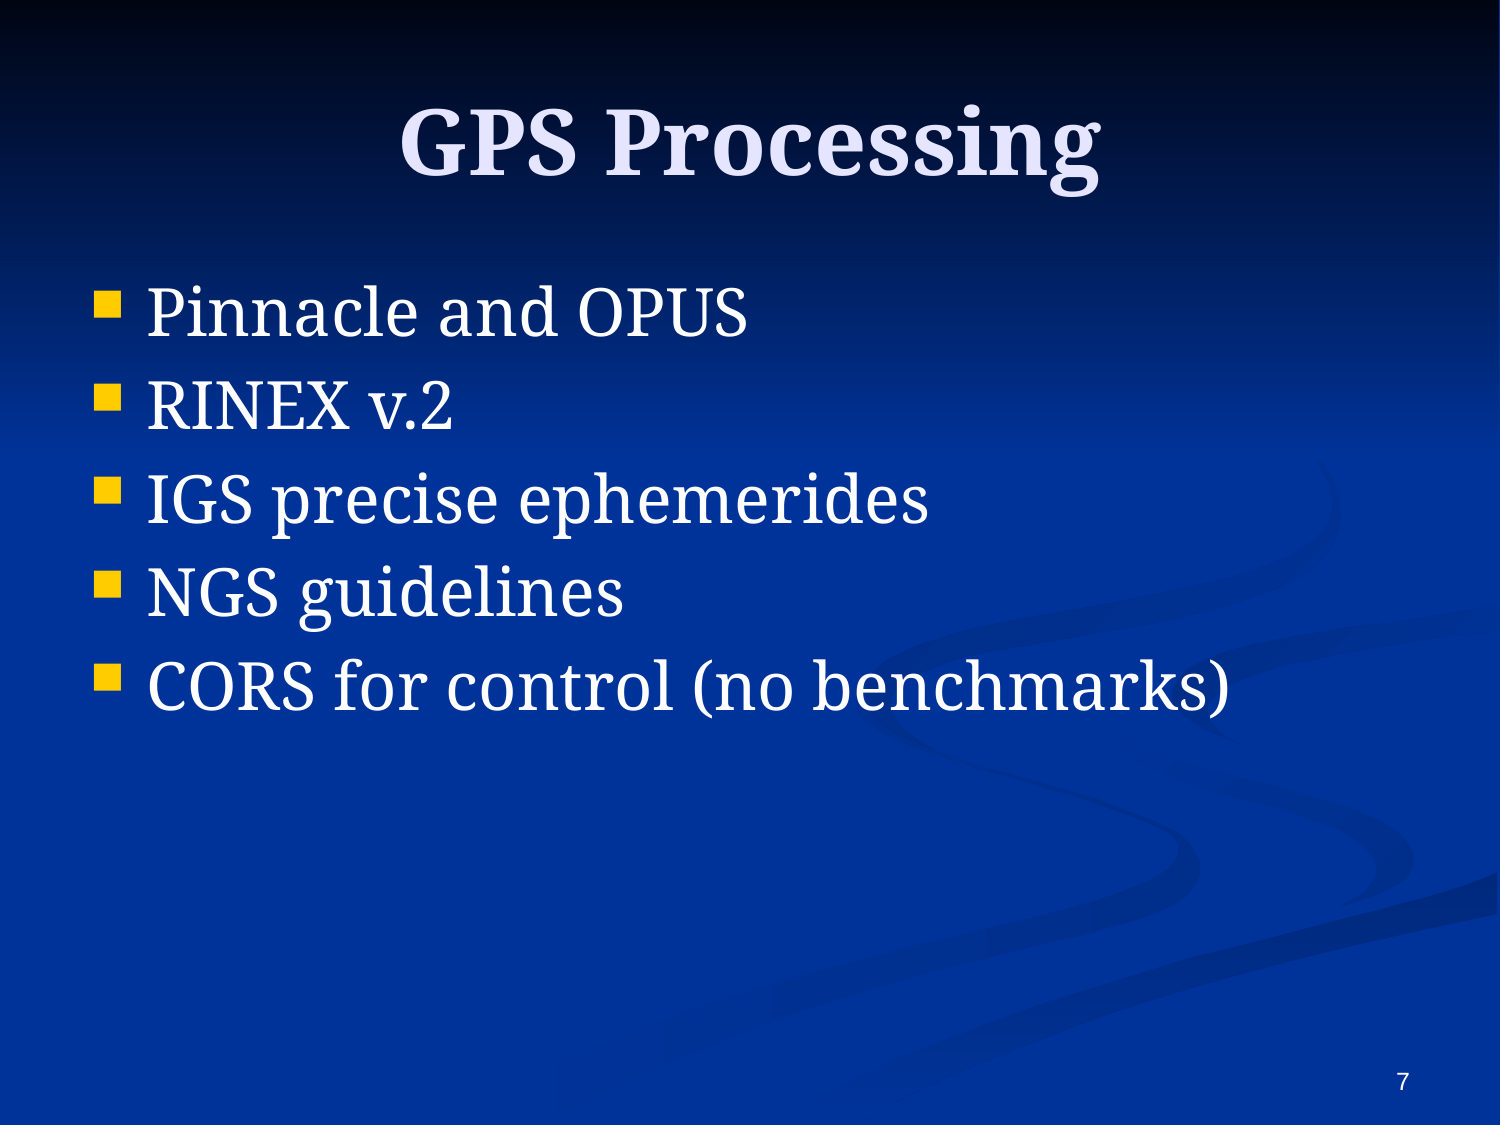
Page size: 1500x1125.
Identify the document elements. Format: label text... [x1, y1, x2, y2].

title GPS Processing [74, 44, 1426, 233]
list Pinnacle and OPUS RINEX v.2 IGS precise ephemerides NGS guidelines CORS for control (no benchmarks) [74, 262, 1426, 1006]
slide_number 7 [1074, 1024, 1426, 1104]
